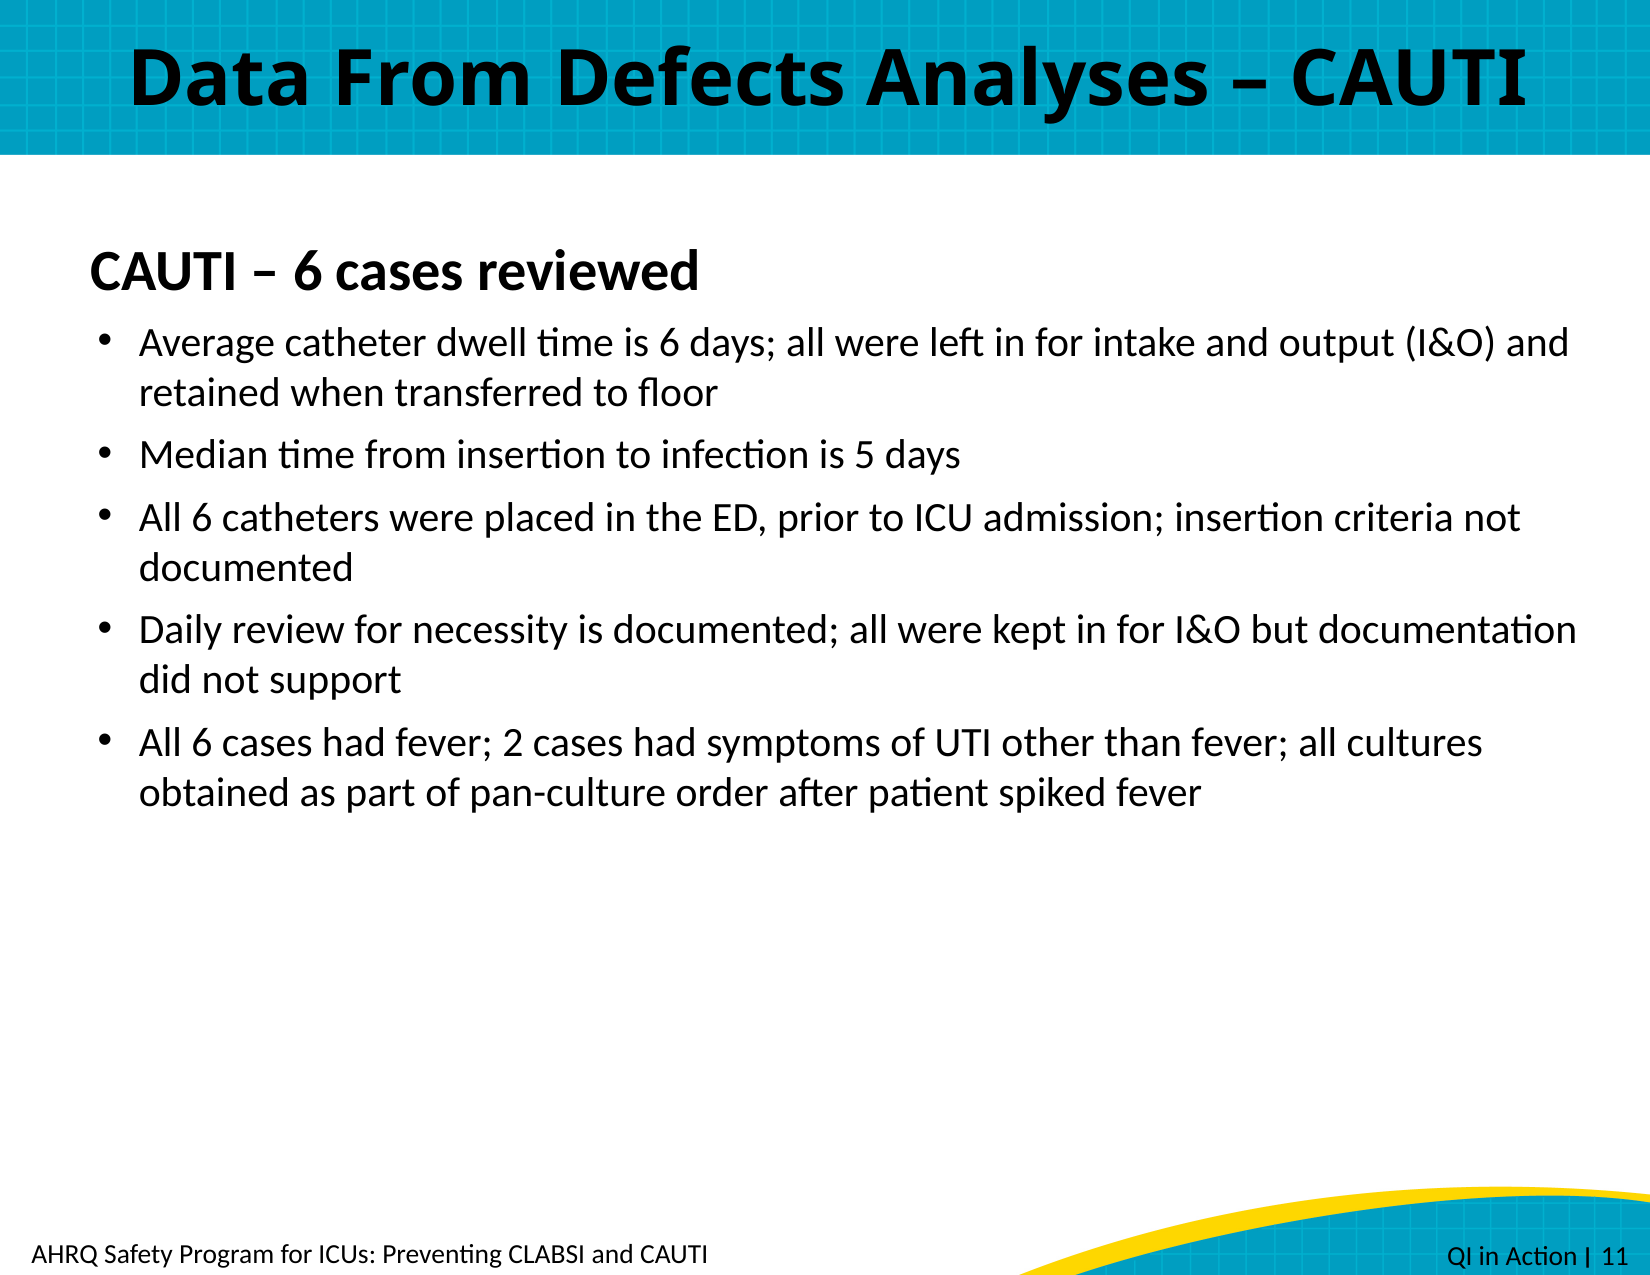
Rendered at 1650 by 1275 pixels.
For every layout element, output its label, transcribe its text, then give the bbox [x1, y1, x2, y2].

list CAUTI – 6 cases reviewed Average catheter dwell time is 6 days; all were left in for intake and output (I&O) and retained when transferred to floor Median time from insertion to infection is 5 days All 6 catheters were placed in the ED, prior to ICU admission; insertion criteria not documented Daily review for necessity is documented; all were kept in for I&O but documentation did not support All 6 cases had fever; 2 cases had symptoms of UTI other than fever; all cultures obtained as part of pan-culture order after patient spiked fever [48, 224, 1595, 1148]
picture [0, 0, 1650, 1275]
title Data From Defects Analyses – CAUTI [61, 21, 1595, 139]
footer AHRQ Safety Program for ICUs: Preventing CLABSI and CAUTI [0, 1222, 767, 1275]
slide_number QI in Action ׀ 11 [1276, 1223, 1644, 1275]
